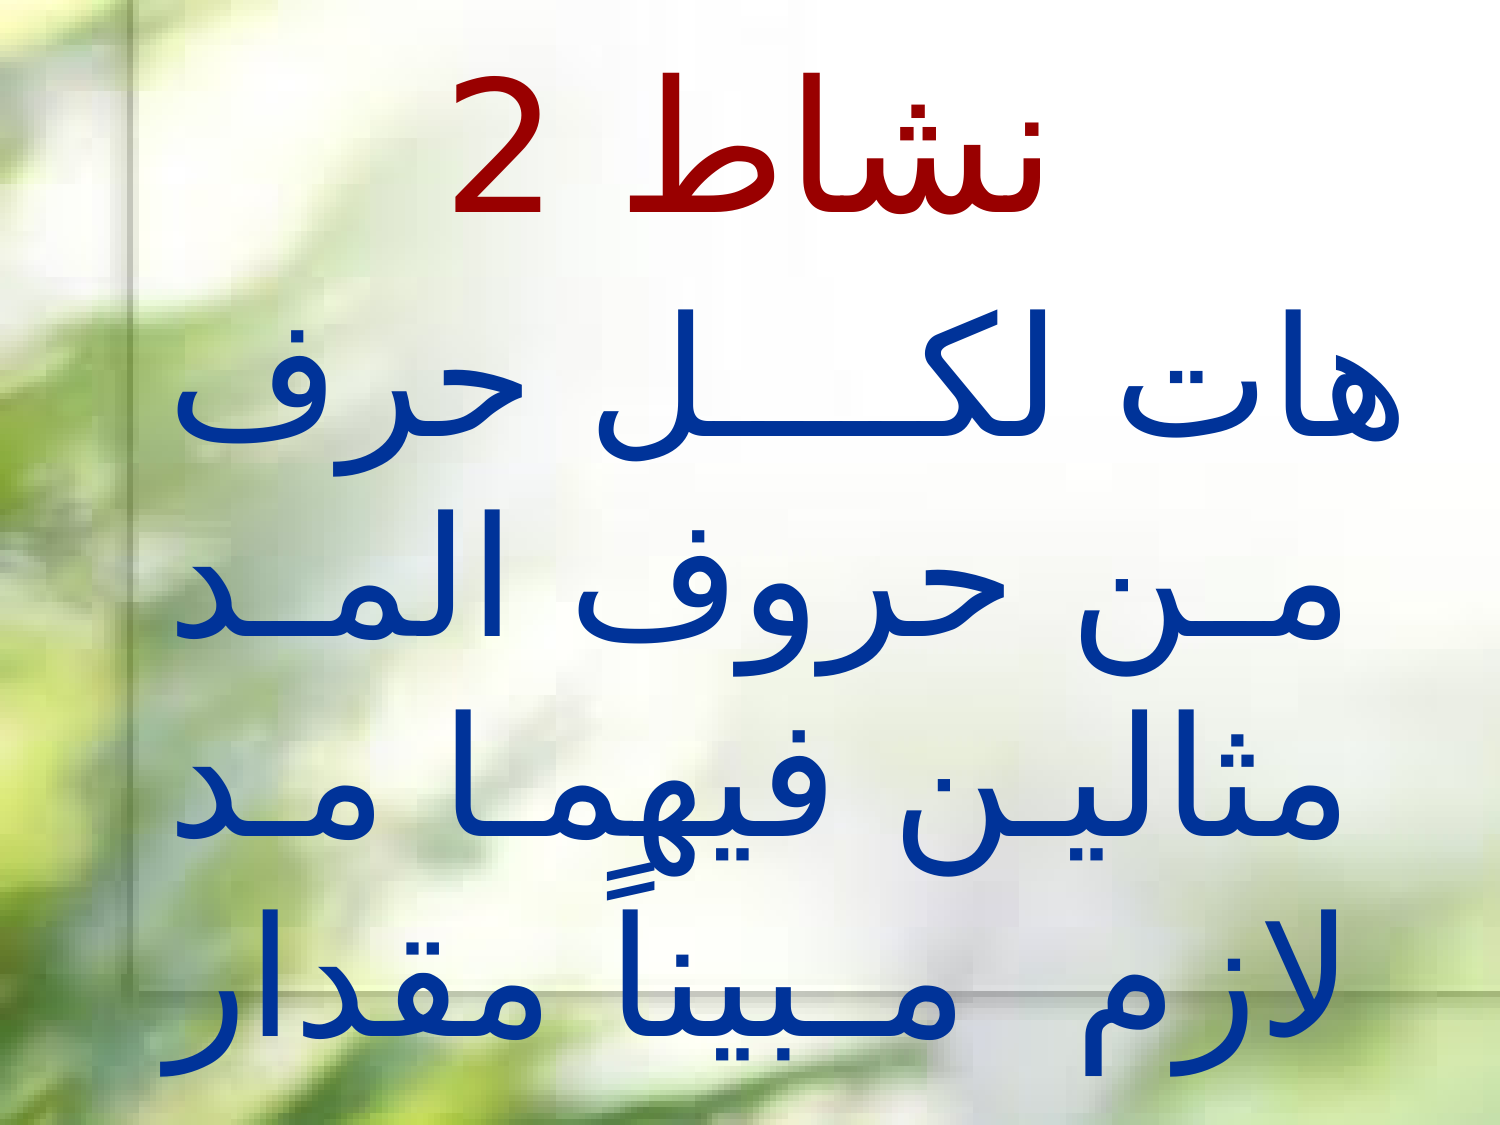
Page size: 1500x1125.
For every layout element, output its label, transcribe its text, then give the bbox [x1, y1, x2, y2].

title نشاط 2 [74, 44, 1426, 233]
picture [0, 0, 1500, 1125]
list هات لكل حرف من حروف المد مثالين فيهما مد لازم مبيناً مقدار مده : [152, 262, 1426, 1006]
